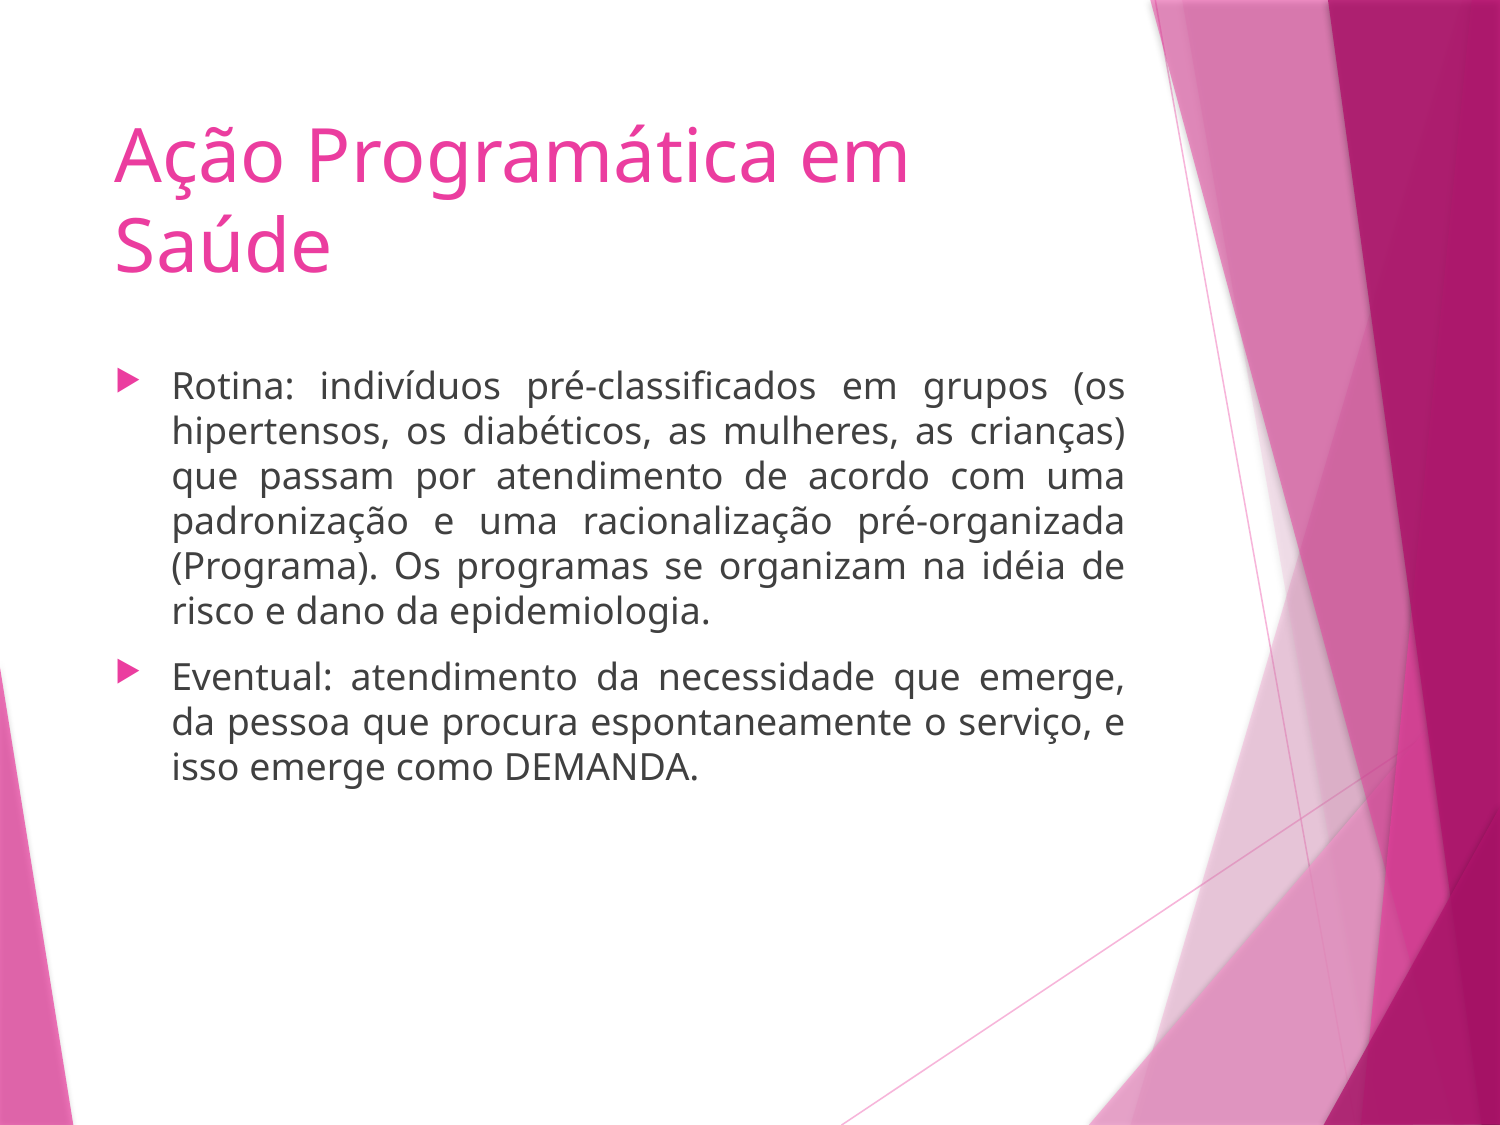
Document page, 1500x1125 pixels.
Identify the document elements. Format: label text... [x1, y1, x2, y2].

title Ação Programática em Saúde [99, 99, 1142, 317]
list Rotina: indivíduos pré-classificados em grupos (os hipertensos, os diabéticos, as mulheres, as crianças) que passam por atendimento de acordo com uma padronização e uma racionalização pré-organizada (Programa). Os programas se organizam na idéia de risco e dano da epidemiologia. Eventual: atendimento da necessidade que emerge, da pessoa que procura espontaneamente o serviço, e isso emerge como DEMANDA. [99, 354, 1142, 992]
